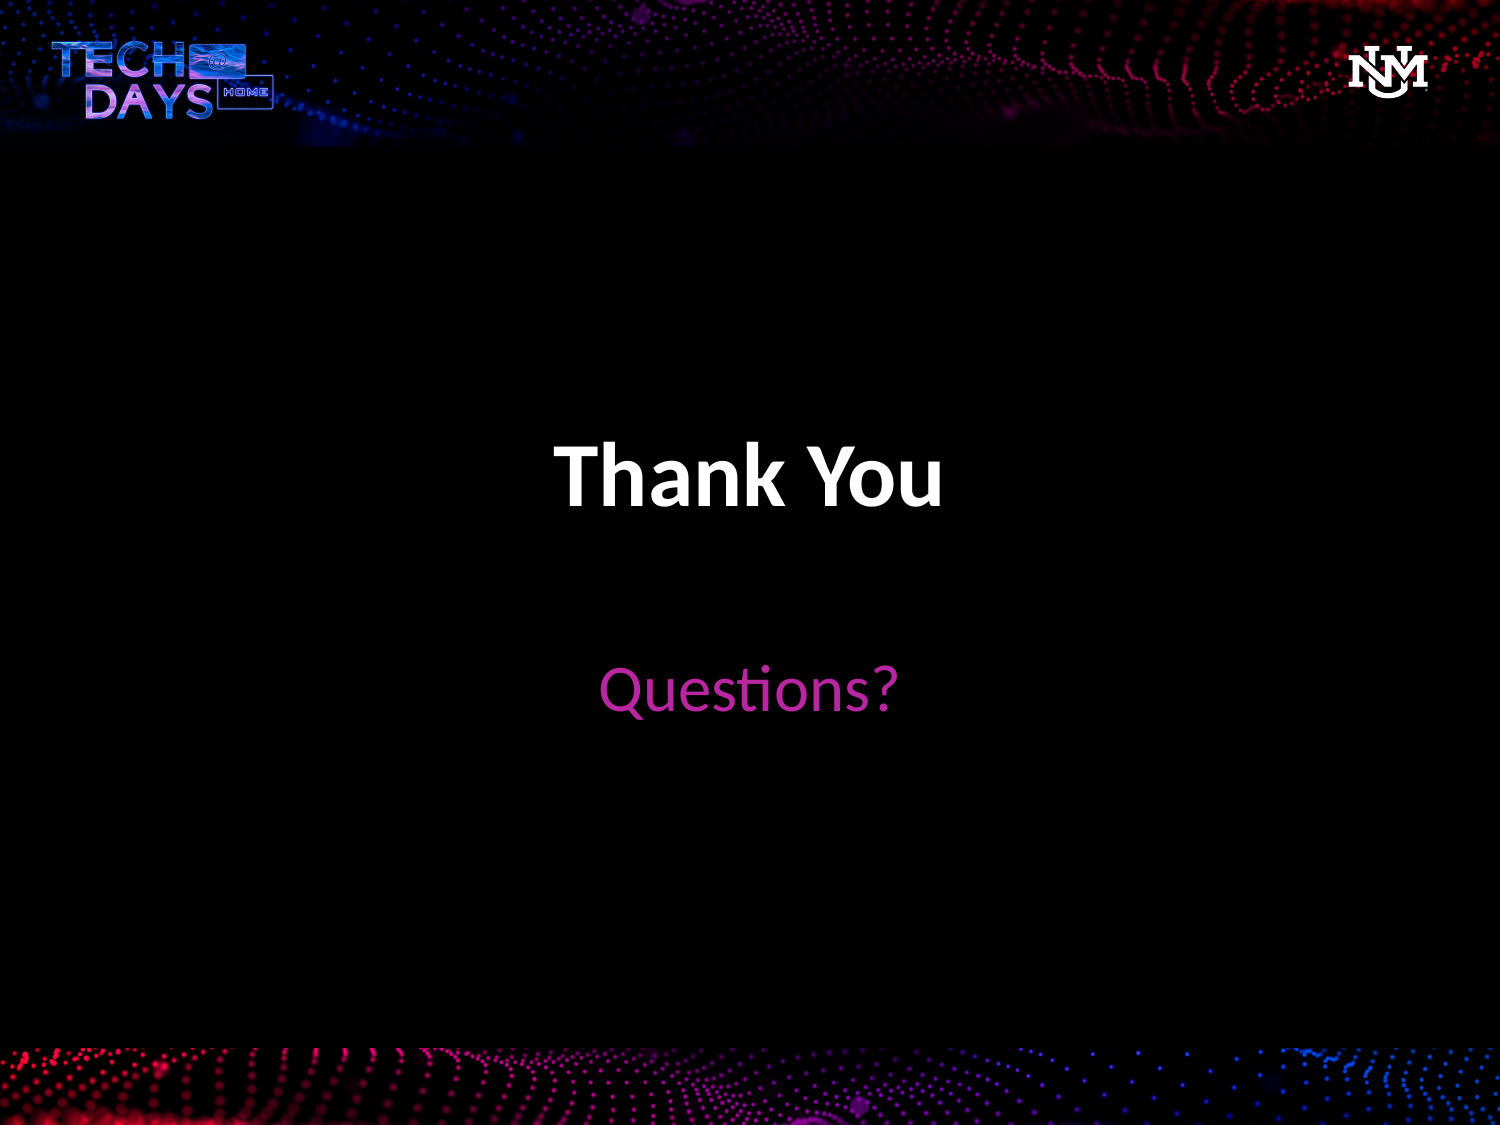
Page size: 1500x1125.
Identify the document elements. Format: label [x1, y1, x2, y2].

text_box [0, 0, 1500, 1125]
